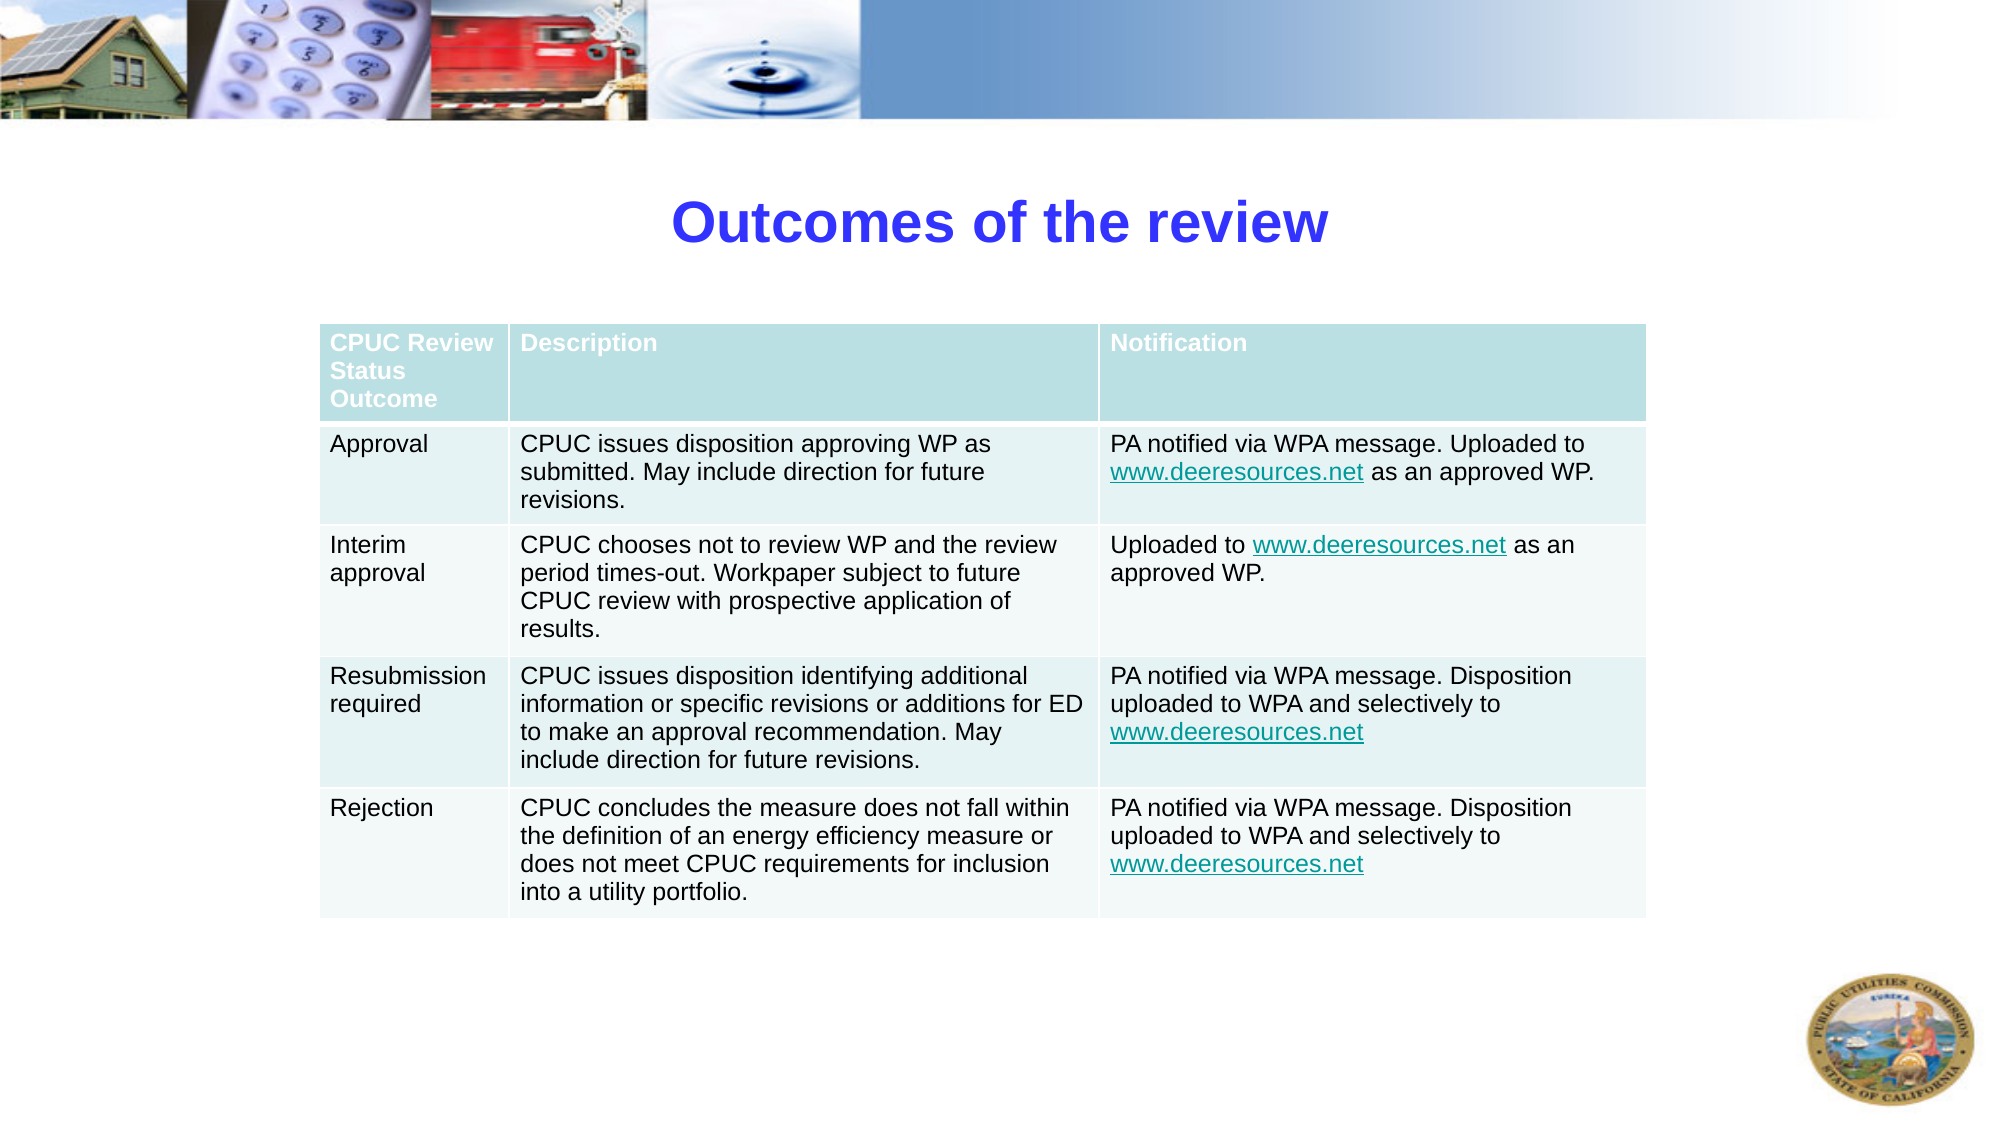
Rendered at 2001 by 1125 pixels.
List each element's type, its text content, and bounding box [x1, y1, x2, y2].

table_header CPUC Review Status Outcome [320, 324, 508, 421]
table_cell Resubmission required [320, 657, 508, 787]
table_header Notification [1100, 324, 1646, 421]
table_cell Approval [320, 427, 508, 524]
table_cell Uploaded to www.deeresources.net as an approved WP. [1100, 526, 1646, 656]
table_cell Rejection [320, 789, 508, 918]
table_cell Interim approval [320, 526, 508, 656]
table_cell PA notified via WPA message. Disposition uploaded to WPA and selectively to www.deeresources.net [1100, 657, 1646, 787]
table_cell CPUC issues disposition approving WP as submitted. May include direction for future revisions. [510, 427, 1098, 524]
picture [0, 0, 2000, 1125]
table_header Description [510, 324, 1098, 421]
table_cell PA notified via WPA message. Disposition uploaded to WPA and selectively to www.deeresources.net [1100, 789, 1646, 918]
table_cell CPUC chooses not to review WP and the review period times-out. Workpaper subject to future CPUC review with prospective application of results. [510, 526, 1098, 656]
table_cell PA notified via WPA message. Uploaded to www.deeresources.net as an approved WP. [1100, 427, 1646, 524]
table_cell CPUC concludes the measure does not fall within the definition of an energy efficiency measure or does not meet CPUC requirements for inclusion into a utility portfolio. [510, 789, 1098, 918]
table_cell CPUC issues disposition identifying additional information or specific revisions or additions for ED to make an approval recommendation. May include direction for future revisions. [510, 657, 1098, 787]
title Outcomes of the review [99, 137, 1900, 300]
